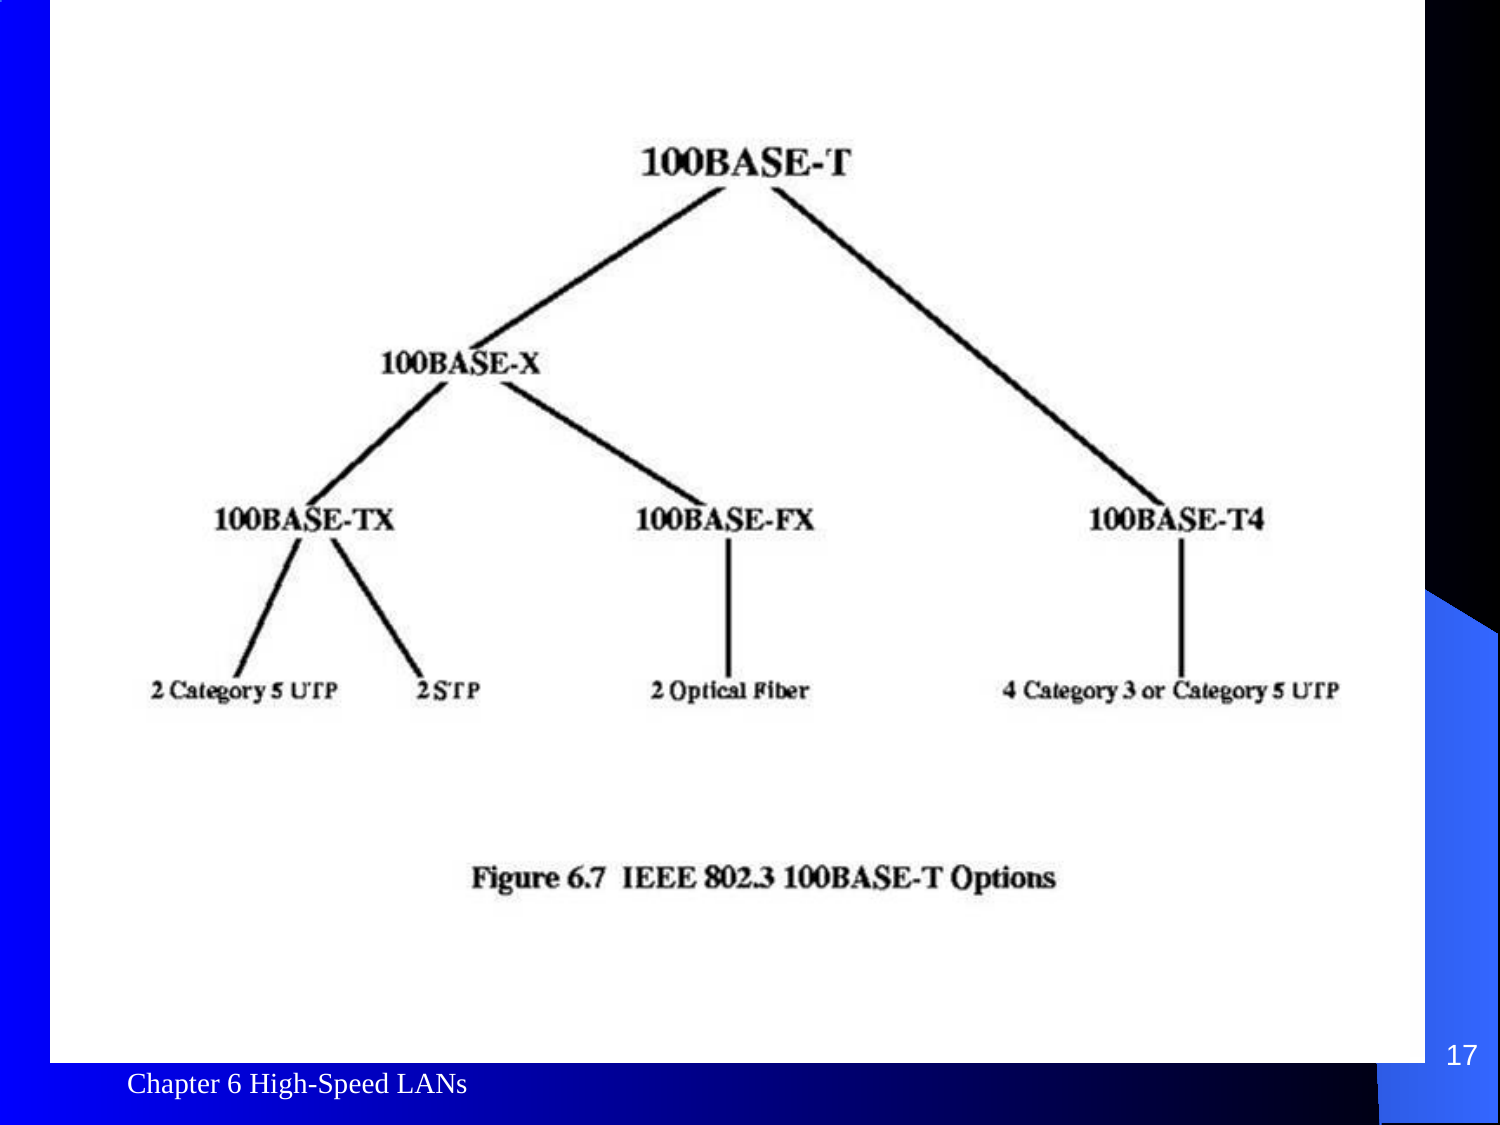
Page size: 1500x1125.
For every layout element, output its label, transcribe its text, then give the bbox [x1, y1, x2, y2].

title Figure 6.7 [1428, 99, 1438, 288]
slide_number 17 [1421, 1008, 1494, 1072]
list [49, 0, 1426, 1063]
footer Chapter 6 High-Speed LANs [111, 1072, 813, 1120]
